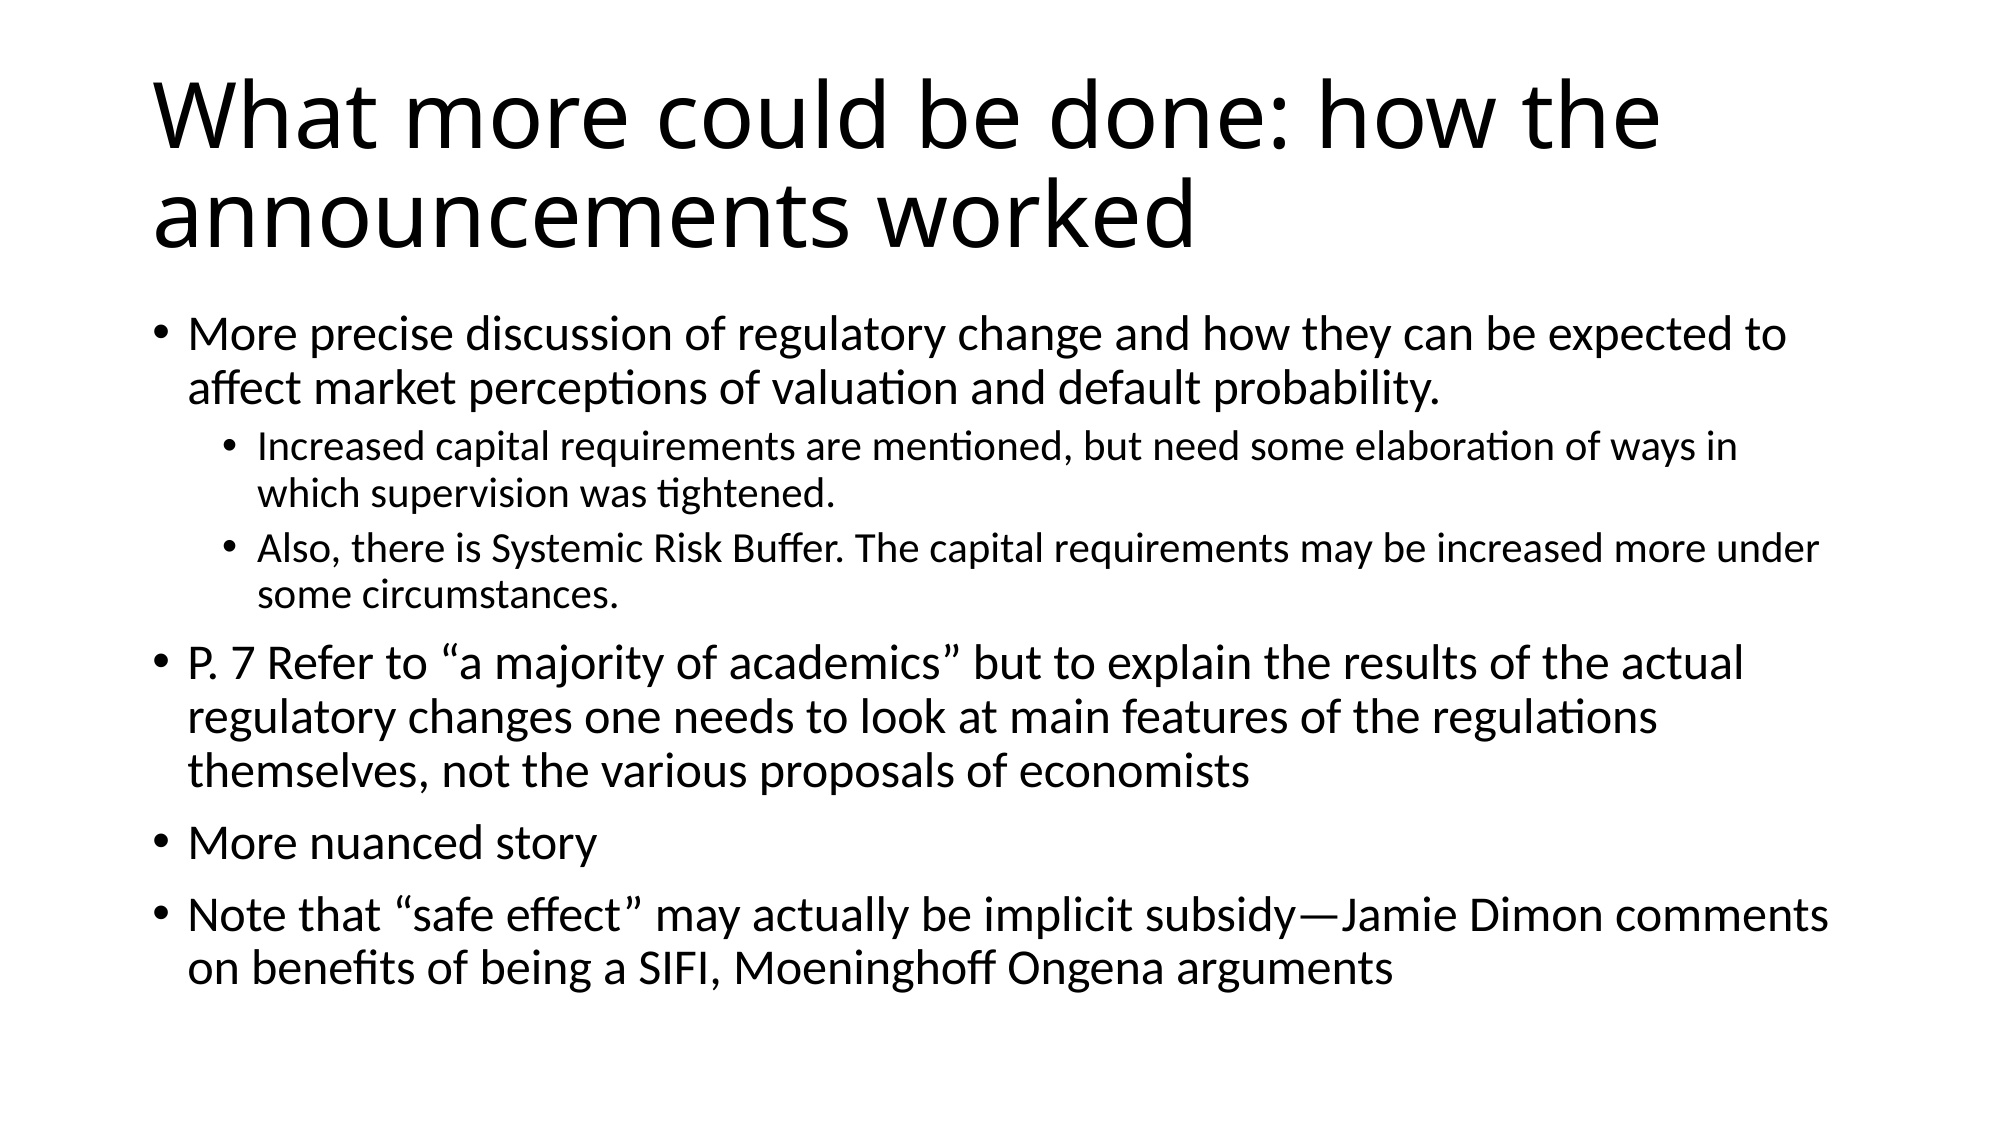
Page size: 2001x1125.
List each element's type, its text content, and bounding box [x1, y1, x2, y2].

title What more could be done: how the announcements worked [137, 59, 1863, 278]
list More precise discussion of regulatory change and how they can be expected to affect market perceptions of valuation and default probability. Increased capital requirements are mentioned, but need some elaboration of ways in which supervision was tightened. Also, there is Systemic Risk Buffer. The capital requirements may be increased more under some circumstances. P. 7 Refer to “a majority of academics” but to explain the results of the actual regulatory changes one needs to look at main features of the regulations themselves, not the various proposals of economists More nuanced story Note that “safe effect” may actually be implicit subsidy—Jamie Dimon comments on benefits of being a SIFI, Moeninghoff Ongena arguments [137, 299, 1863, 1014]
